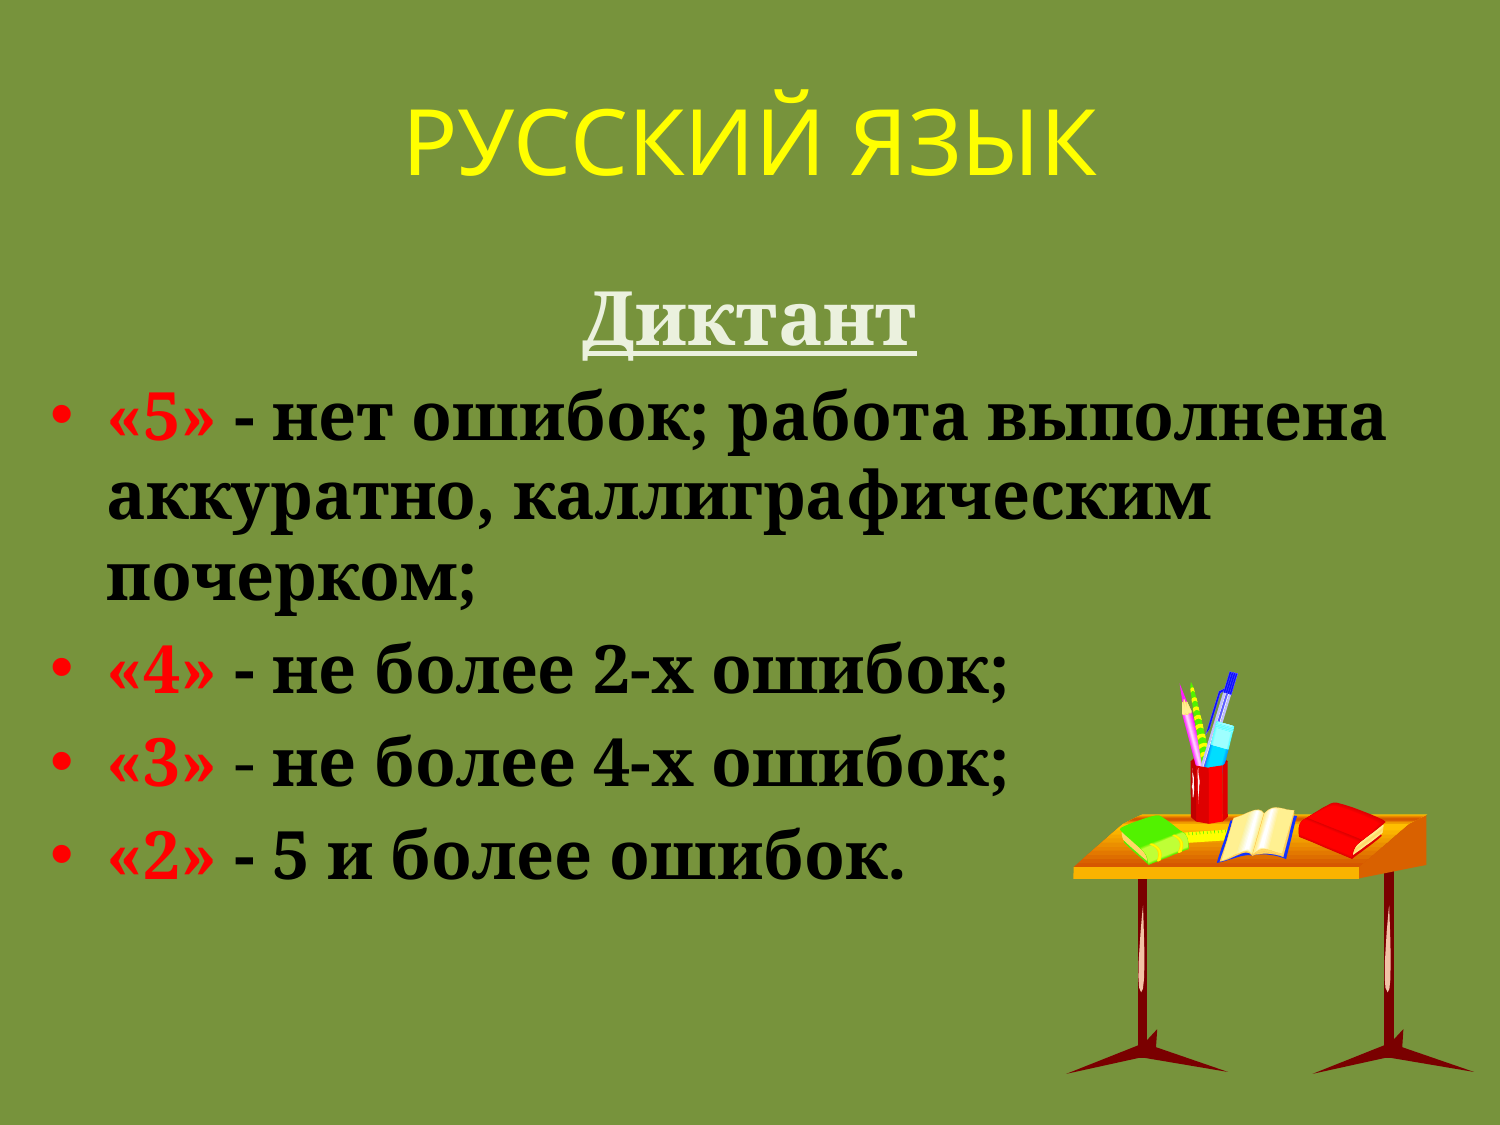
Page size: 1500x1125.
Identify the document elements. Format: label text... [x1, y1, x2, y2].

title РУССКИЙ ЯЗЫК [75, 45, 1425, 233]
picture [1066, 667, 1477, 1074]
list Диктант «5» - нет ошибок; работа выполнена аккуратно, каллиграфическим почерком; «4» - не более 2-х ошибок; «3» - не более 4-х ошибок; «2» - 5 и более ошибок. [35, 262, 1465, 1005]
